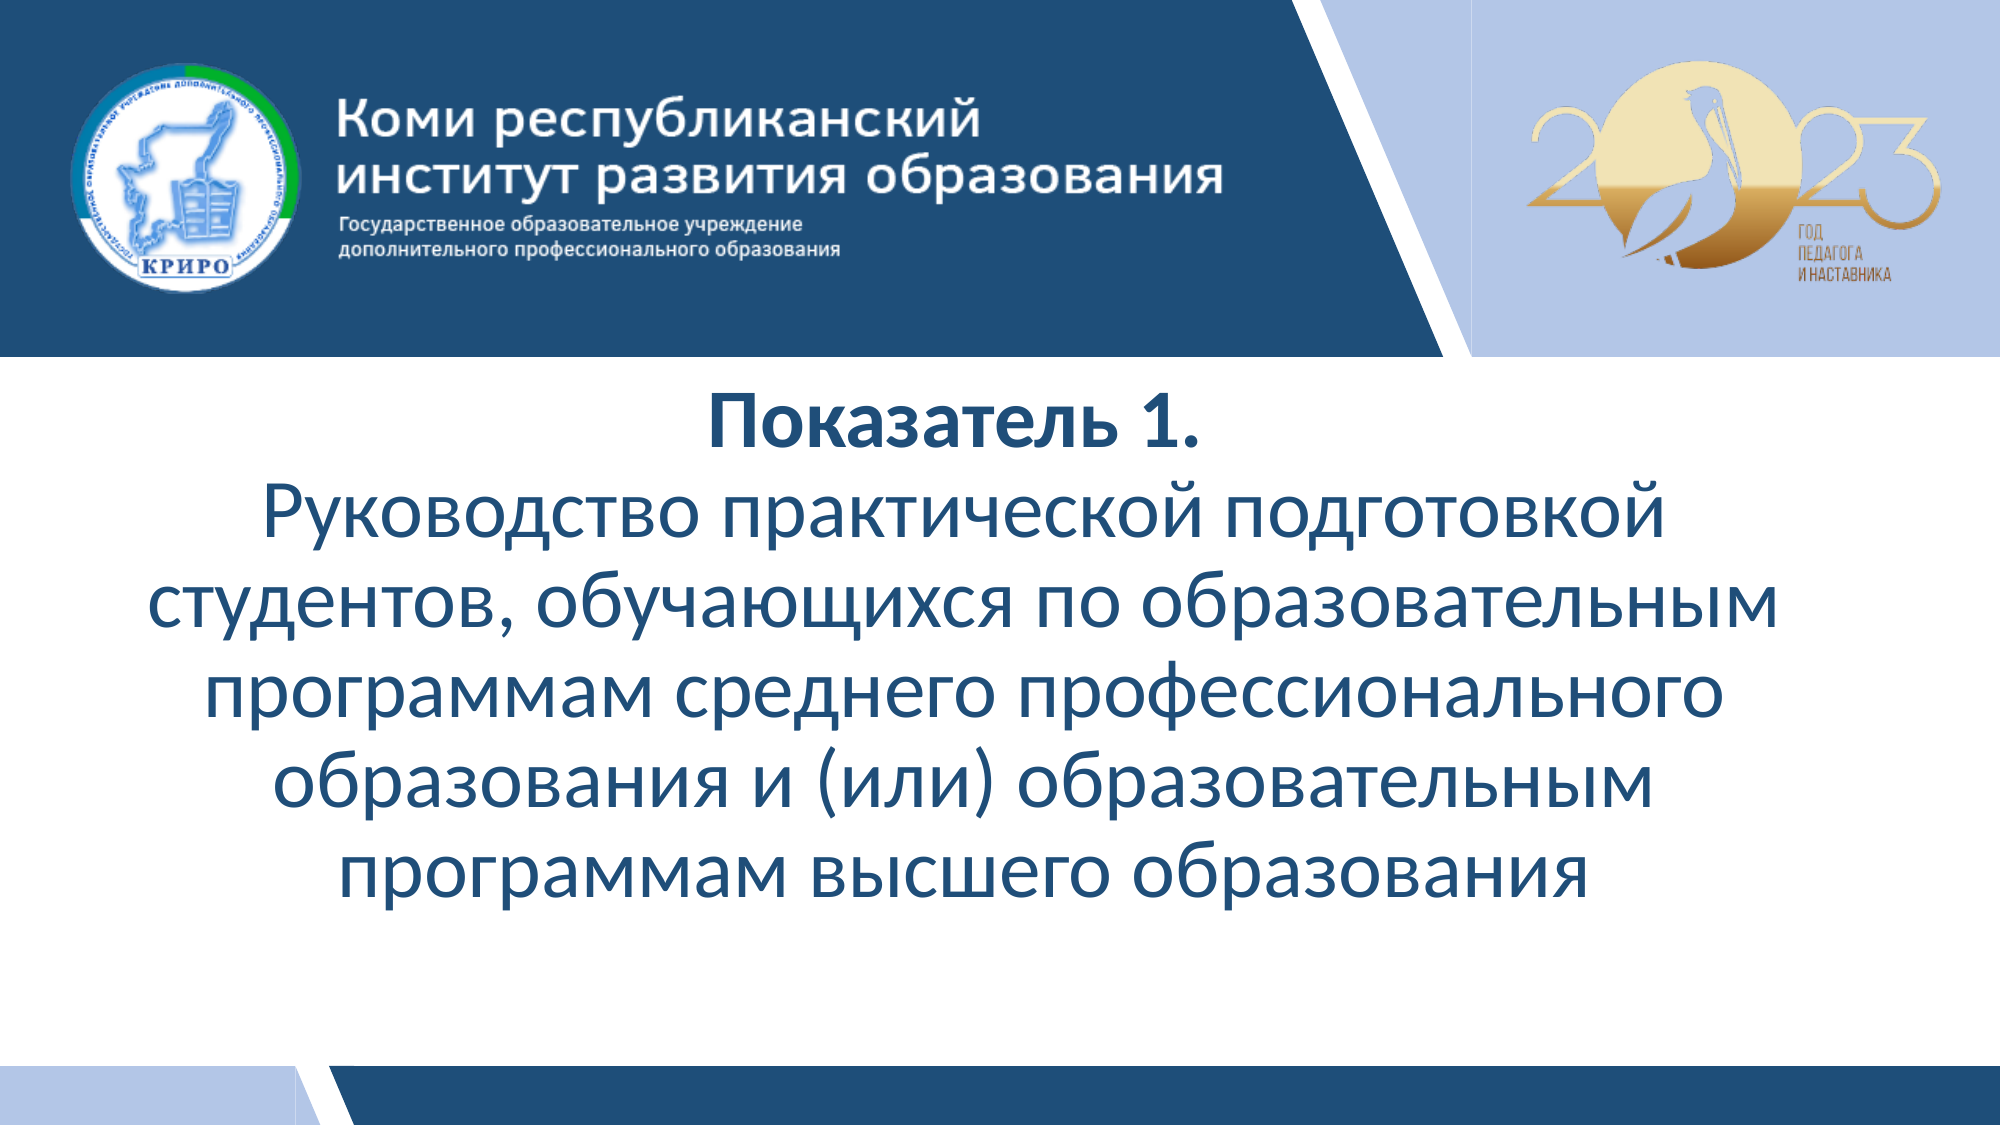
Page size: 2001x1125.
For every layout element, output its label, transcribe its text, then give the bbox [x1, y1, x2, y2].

picture [70, 63, 1245, 294]
picture [1519, 54, 1946, 286]
title Показатель 1. Руководство практической подготовкой студентов, обучающихся по образовательным программам среднего профессионального образования и (или) образовательным программам высшего образования [110, 249, 1820, 924]
